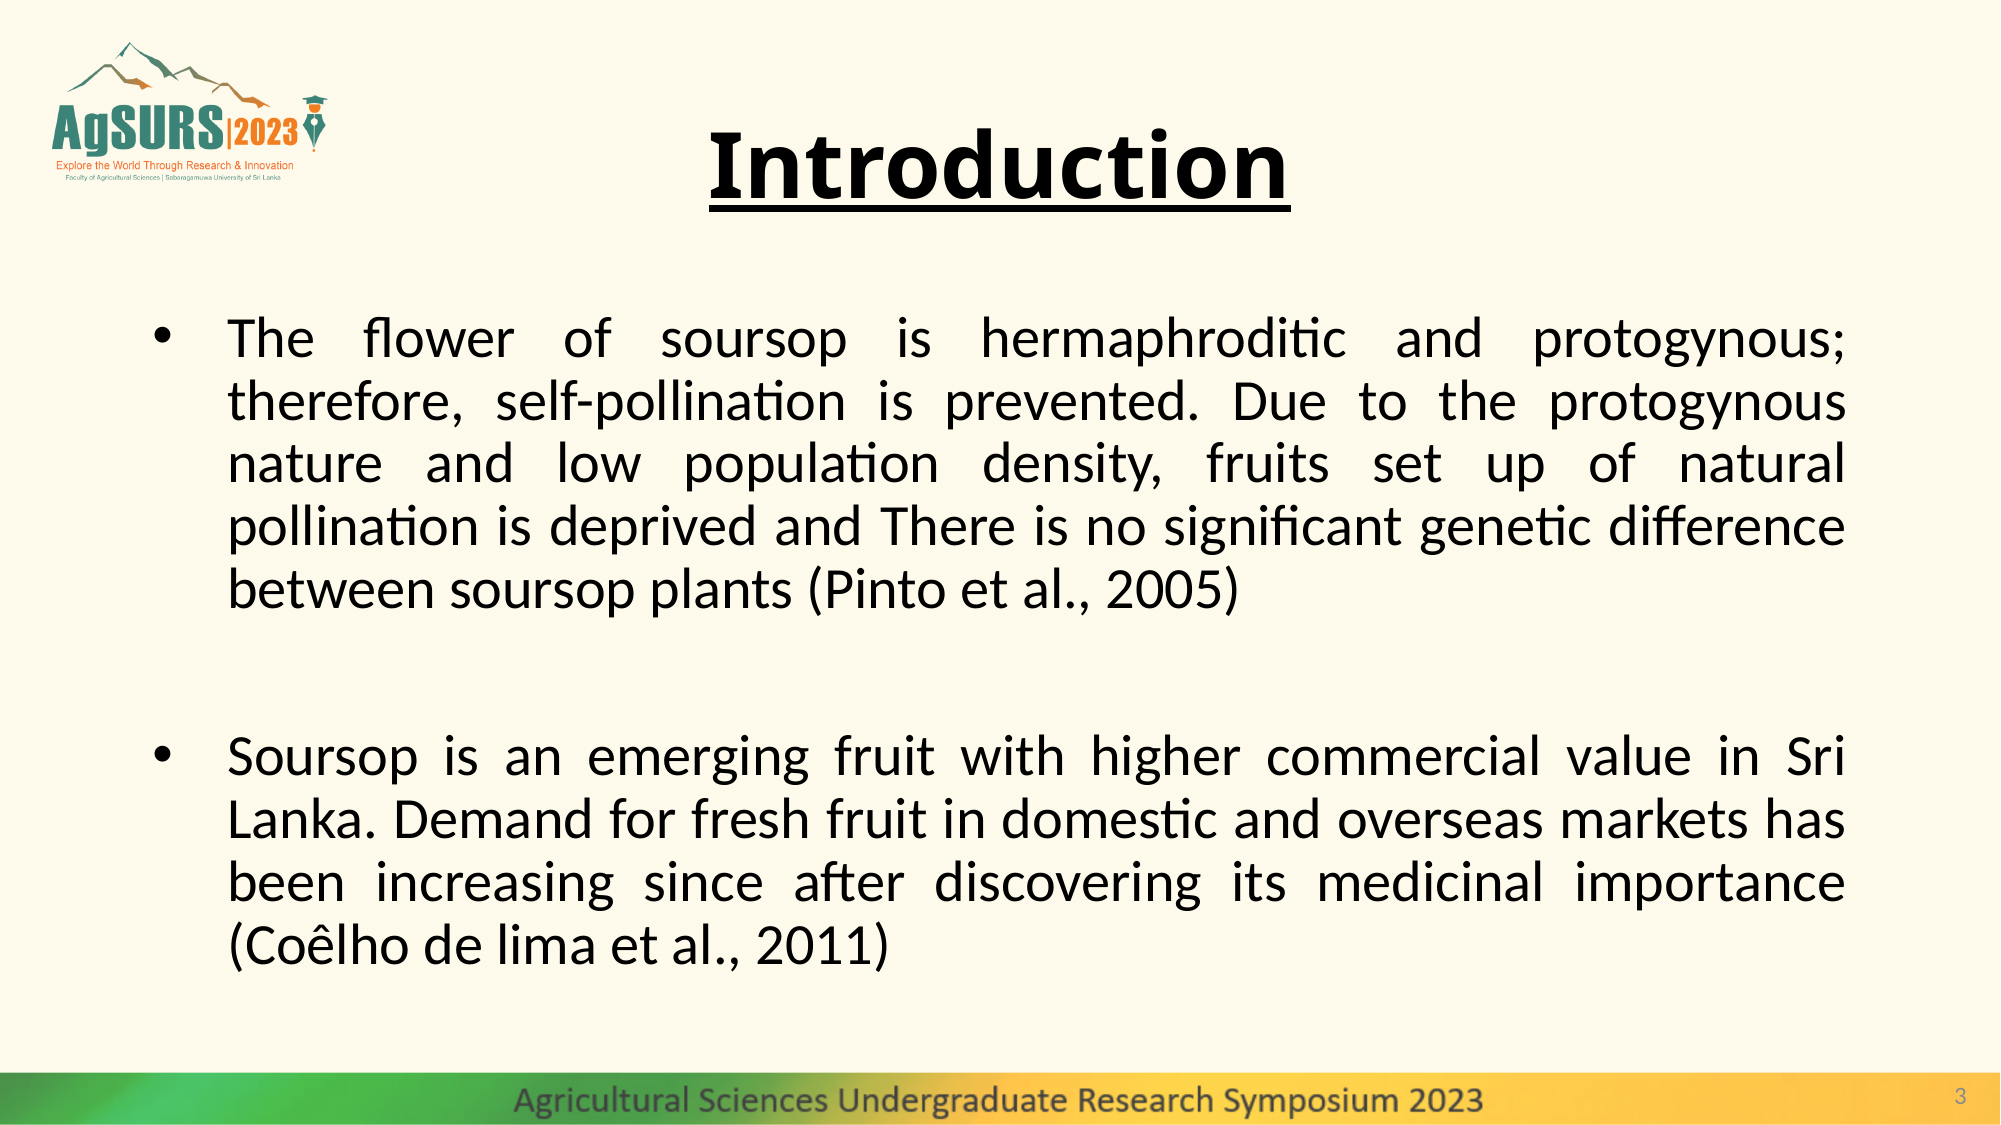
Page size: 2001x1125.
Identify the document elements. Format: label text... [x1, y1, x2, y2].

slide_number 3 [1531, 1065, 1982, 1125]
list The flower of soursop is hermaphroditic and protogynous; therefore, self-pollination is prevented. Due to the protogynous nature and low population density, fruits set up of natural pollination is deprived and There is no significant genetic difference between soursop plants (Pinto et al., 2005) Soursop is an emerging fruit with higher commercial value in Sri Lanka. Demand for fresh fruit in domestic and overseas markets has been increasing since after discovering its medicinal importance (Coêlho de lima et al., 2011) [137, 299, 1863, 1014]
title Introduction [137, 59, 1863, 278]
picture [0, 0, 2000, 1125]
